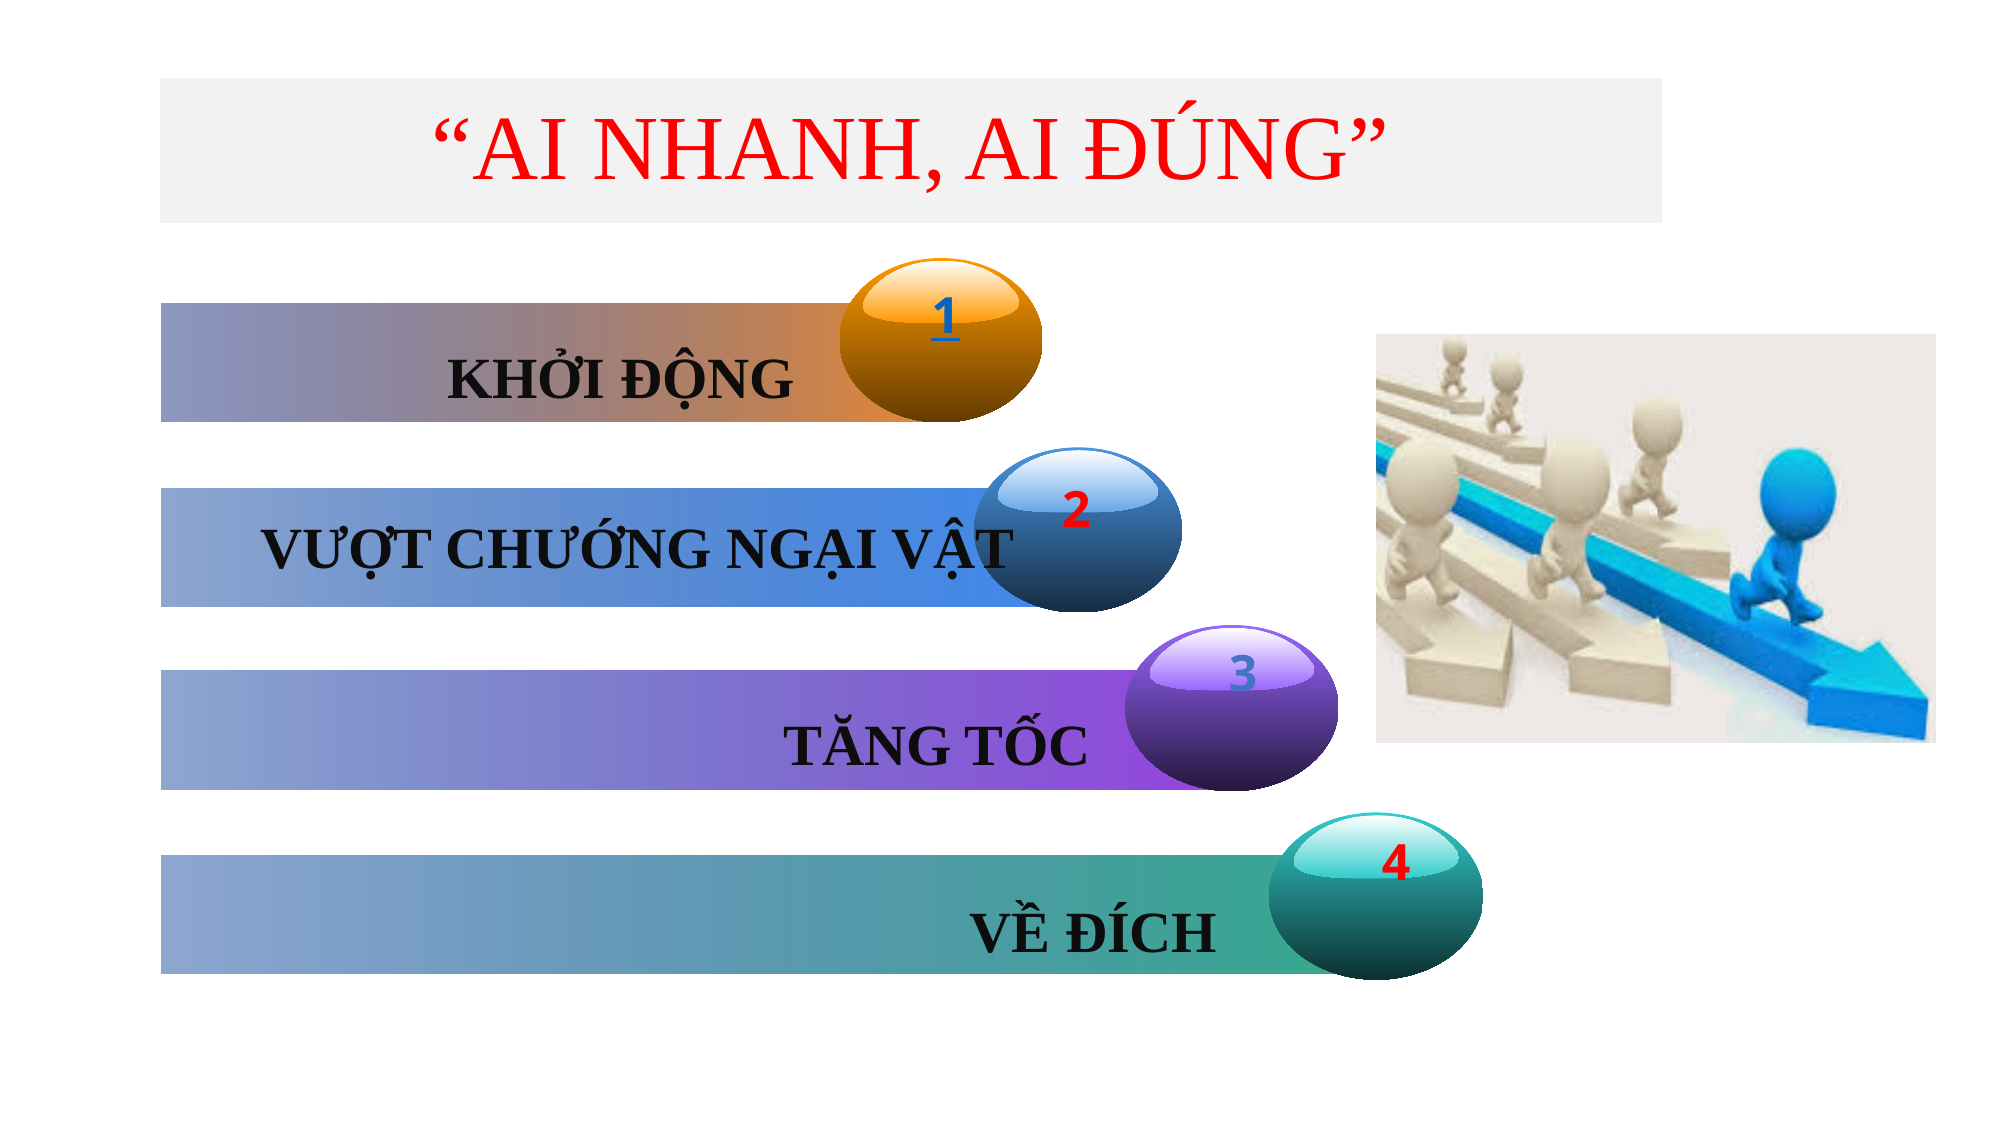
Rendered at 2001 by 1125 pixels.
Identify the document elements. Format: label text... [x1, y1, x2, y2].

text_box VỀ ĐÍCH [166, 886, 1232, 972]
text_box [1269, 812, 1484, 980]
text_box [839, 258, 1043, 423]
picture [1376, 334, 1936, 743]
text_box VƯỢT CHƯỚNG NGẠI VẬT [134, 502, 974, 588]
text_box [161, 303, 839, 422]
text_box [161, 488, 974, 502]
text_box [1125, 624, 1339, 792]
text_box TĂNG TỐC [175, 699, 1106, 785]
text_box “AI NHANH, AI ĐÚNG” [161, 78, 1661, 222]
text_box [161, 671, 1125, 790]
text_box [161, 855, 1269, 974]
text_box KHỞI ĐỘNG [166, 333, 810, 418]
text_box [974, 447, 1182, 613]
text_box [161, 588, 974, 607]
